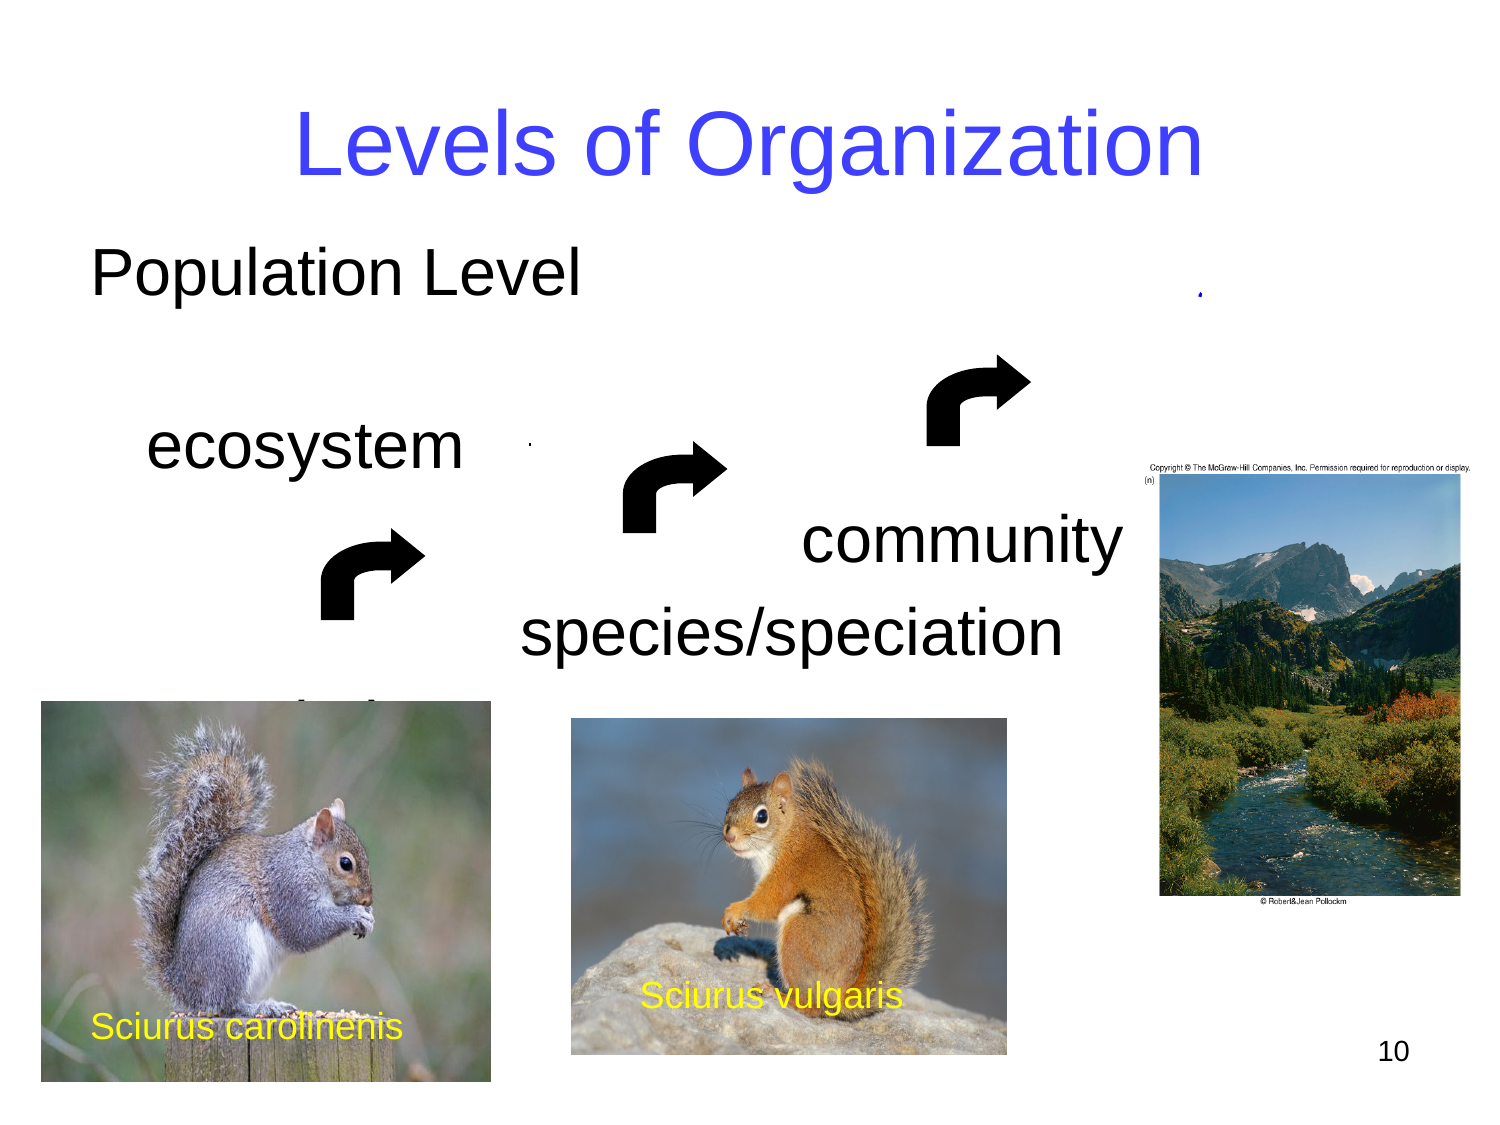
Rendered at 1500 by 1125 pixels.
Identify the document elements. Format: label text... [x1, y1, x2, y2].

text_box [322, 531, 423, 619]
picture [41, 701, 491, 1083]
title Levels of Organization [75, 45, 1425, 221]
picture [571, 717, 1007, 1055]
slide_number 10 [1074, 1024, 1425, 1103]
list Population Level ecosystem community species/speciation population [75, 221, 1425, 964]
text_box [928, 357, 1029, 445]
picture [1142, 462, 1471, 907]
text_box [624, 444, 725, 532]
